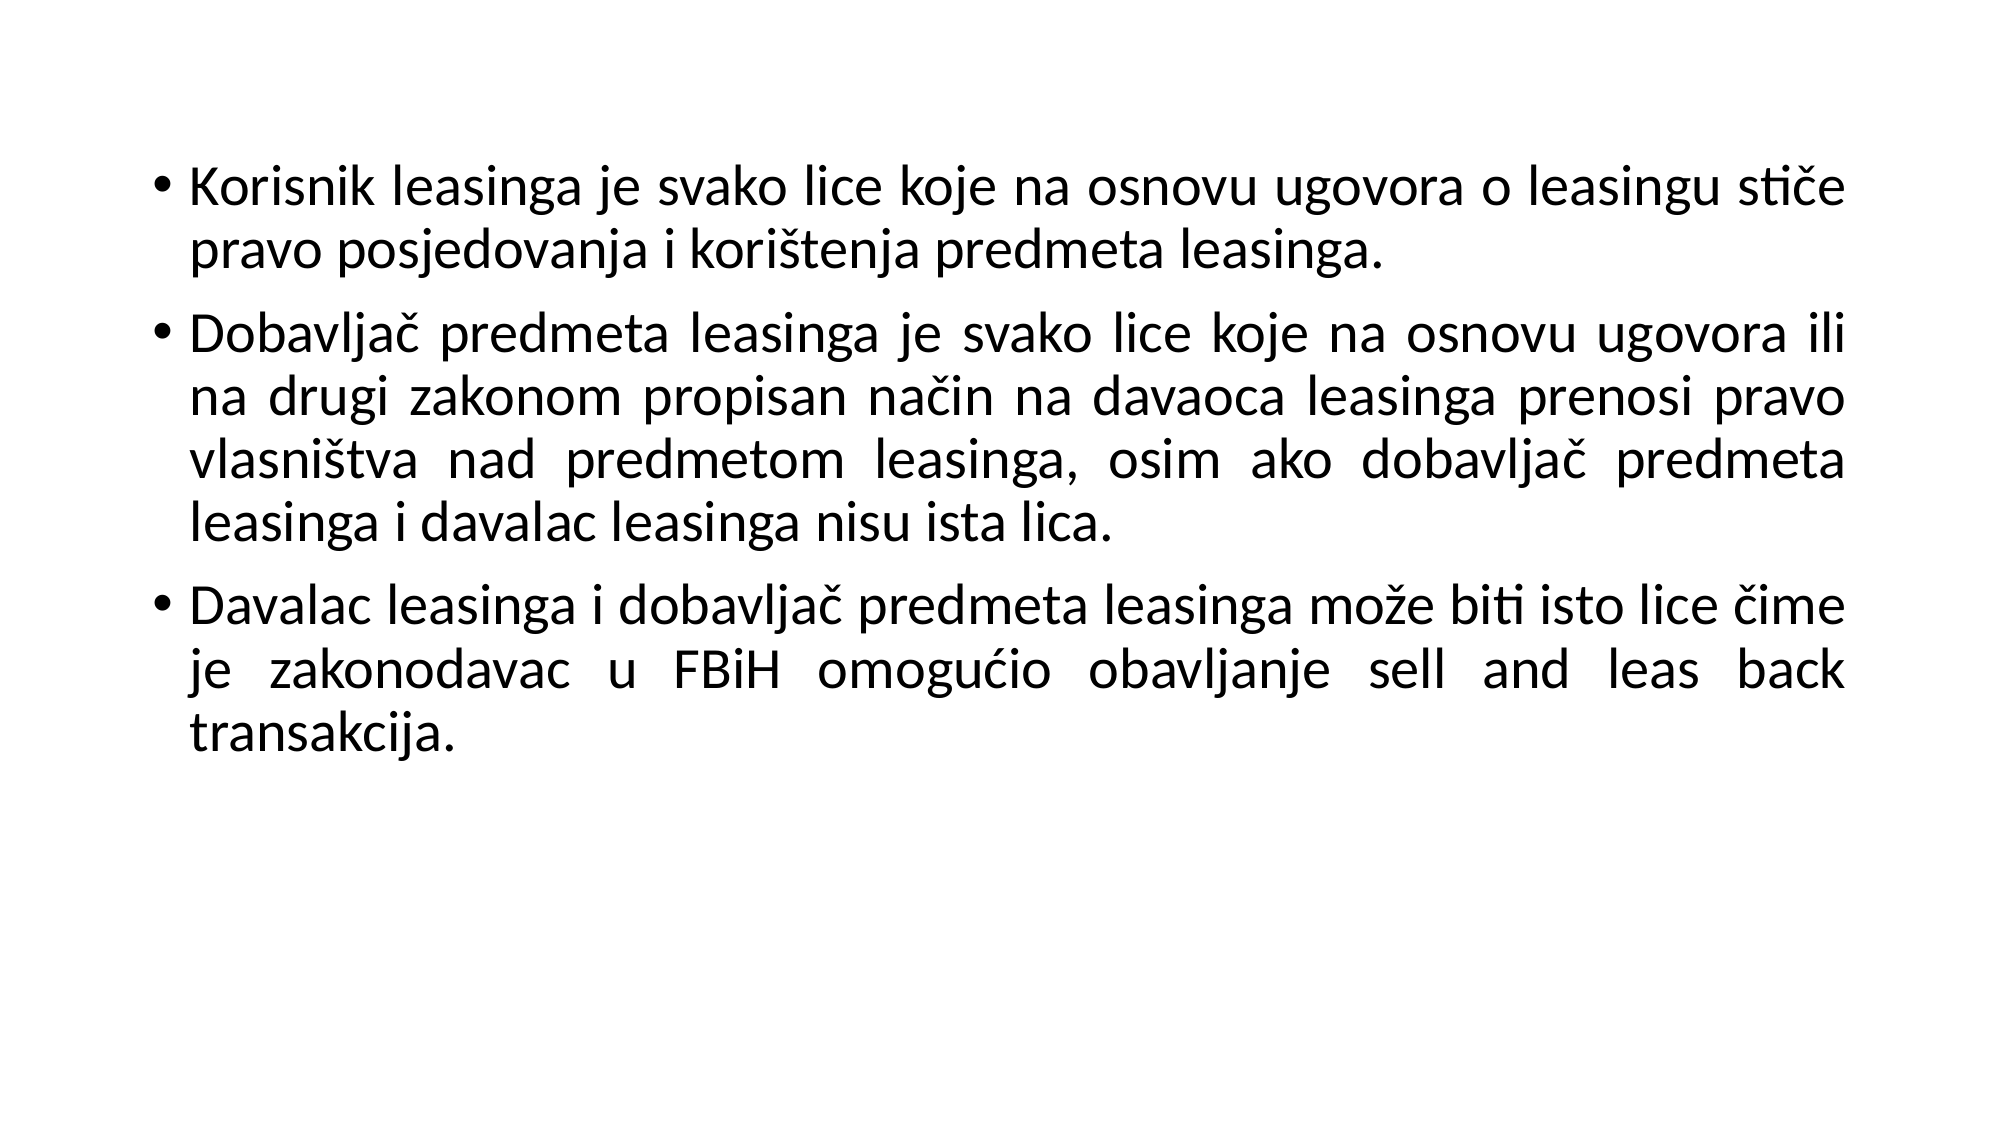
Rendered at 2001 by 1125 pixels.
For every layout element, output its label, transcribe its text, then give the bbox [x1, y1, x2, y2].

list Korisnik leasinga je svako lice koje na osnovu ugovora o leasingu stiče pravo posjedovanja i korištenja predmeta leasinga. Dobavljač predmeta leasinga je svako lice koje na osnovu ugovora ili na drugi zakonom propisan način na davaoca leasinga prenosi pravo vlasništva nad predmetom leasinga, osim ako dobavljač predmeta leasinga i davalac leasinga nisu ista lica. Davalac leasinga i dobavljač predmeta leasinga može biti isto lice čime je zakonodavac u FBiH omogućio obavljanje sell and leas back transakcija. [137, 147, 1863, 1014]
